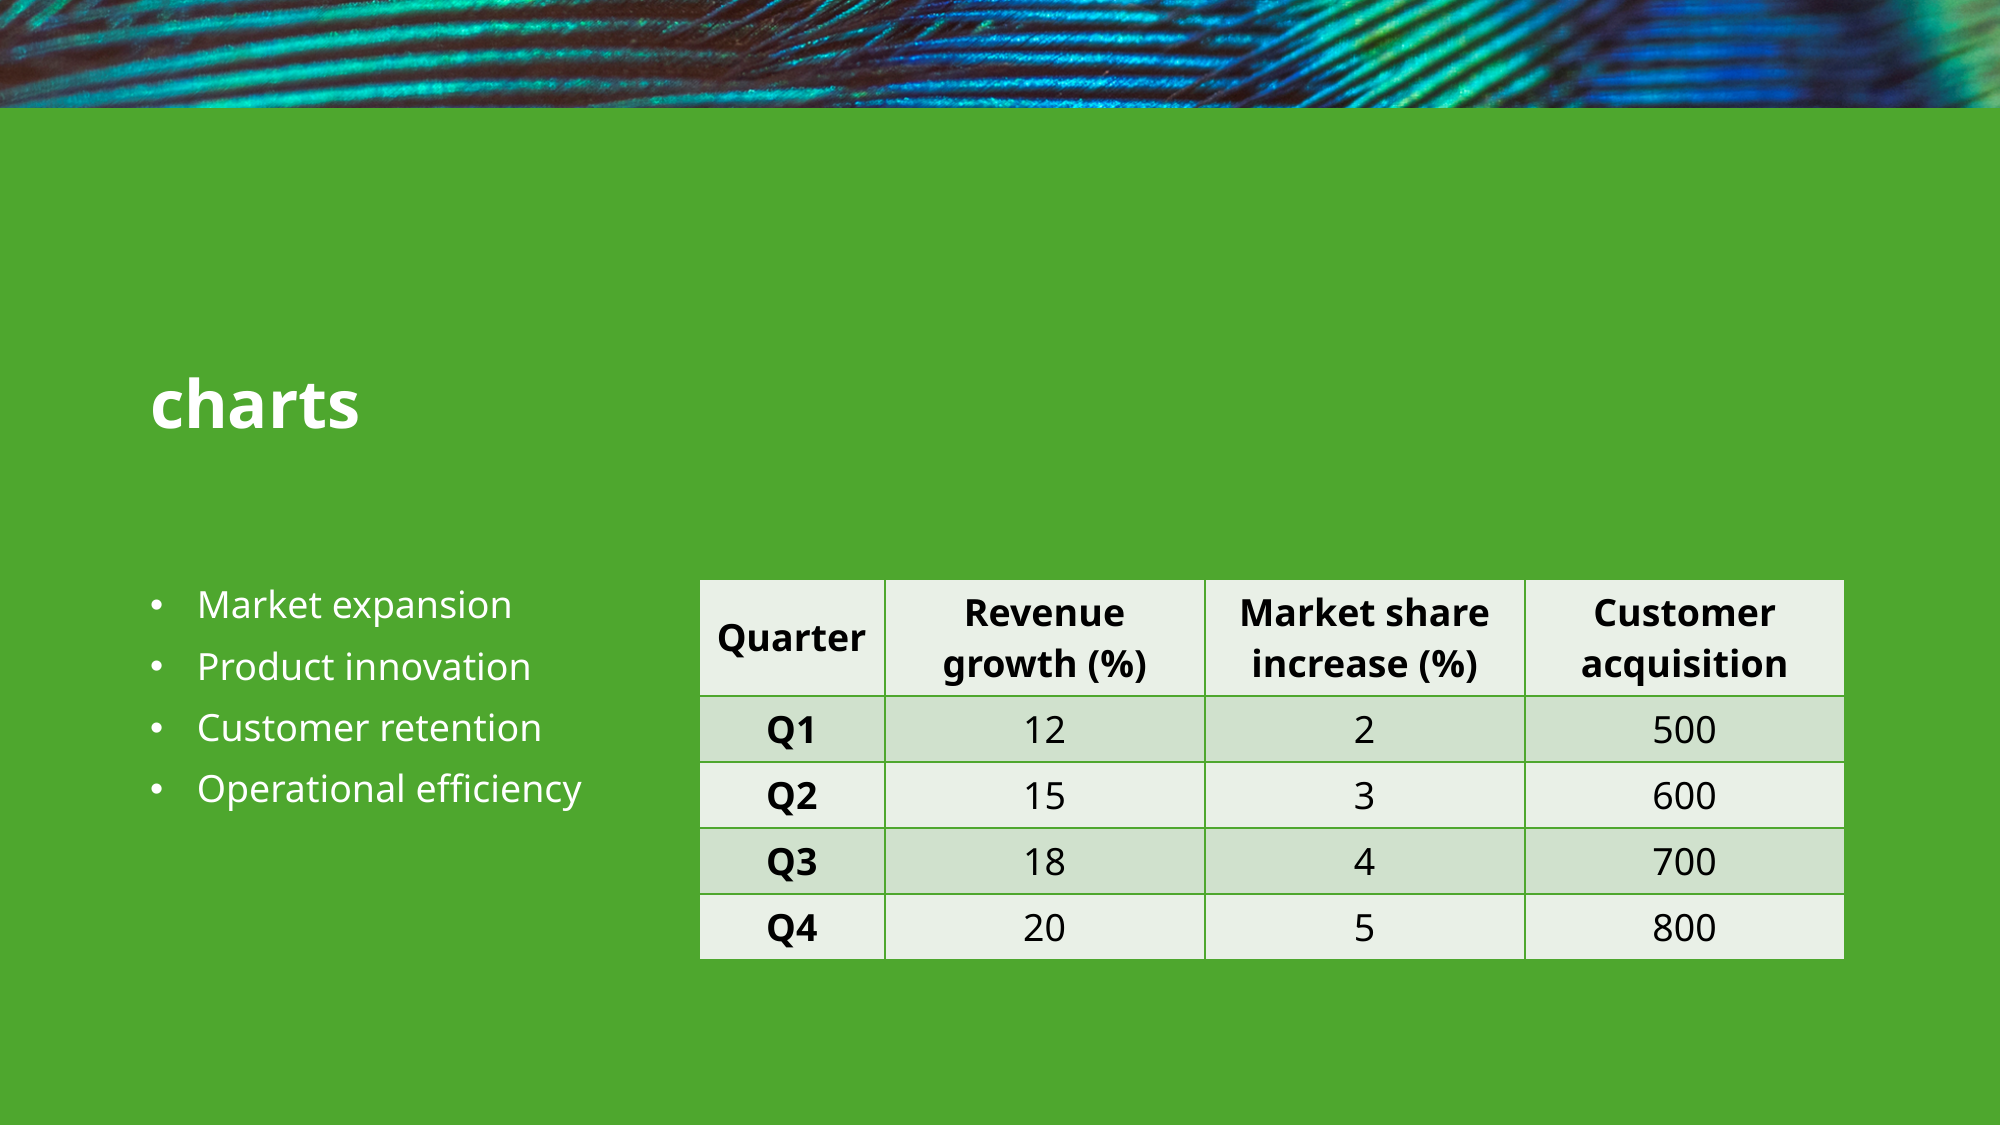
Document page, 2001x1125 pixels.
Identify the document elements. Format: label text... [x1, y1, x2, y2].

picture [1000, 101, 1013, 109]
table_header Market share increase (%) [1206, 580, 1524, 695]
table_cell 500 [1526, 697, 1844, 761]
table_cell 4 [1206, 829, 1524, 893]
table_cell 5 [1206, 895, 1524, 959]
table_cell 600 [1526, 763, 1844, 827]
table_cell 15 [886, 763, 1204, 827]
title charts [135, 179, 1845, 450]
table_cell 800 [1526, 895, 1844, 959]
table_cell 20 [886, 895, 1204, 959]
table_cell 3 [1206, 763, 1524, 827]
list Market expansion Product innovation Customer retention Operational efficiency [135, 578, 660, 954]
table_cell 18 [886, 829, 1204, 893]
table_header Customer acquisition [1526, 580, 1844, 695]
table_cell Q2 [700, 763, 884, 827]
table_cell 12 [886, 697, 1204, 761]
table_header Quarter [700, 580, 884, 695]
picture [0, 0, 2000, 109]
table_cell Q4 [700, 895, 884, 959]
table_cell 2 [1206, 697, 1524, 761]
table_cell 700 [1526, 829, 1844, 893]
table_cell Q1 [700, 697, 884, 761]
picture [960, 101, 974, 105]
table_cell Q3 [700, 829, 884, 893]
table_header Revenue growth (%) [886, 580, 1204, 695]
